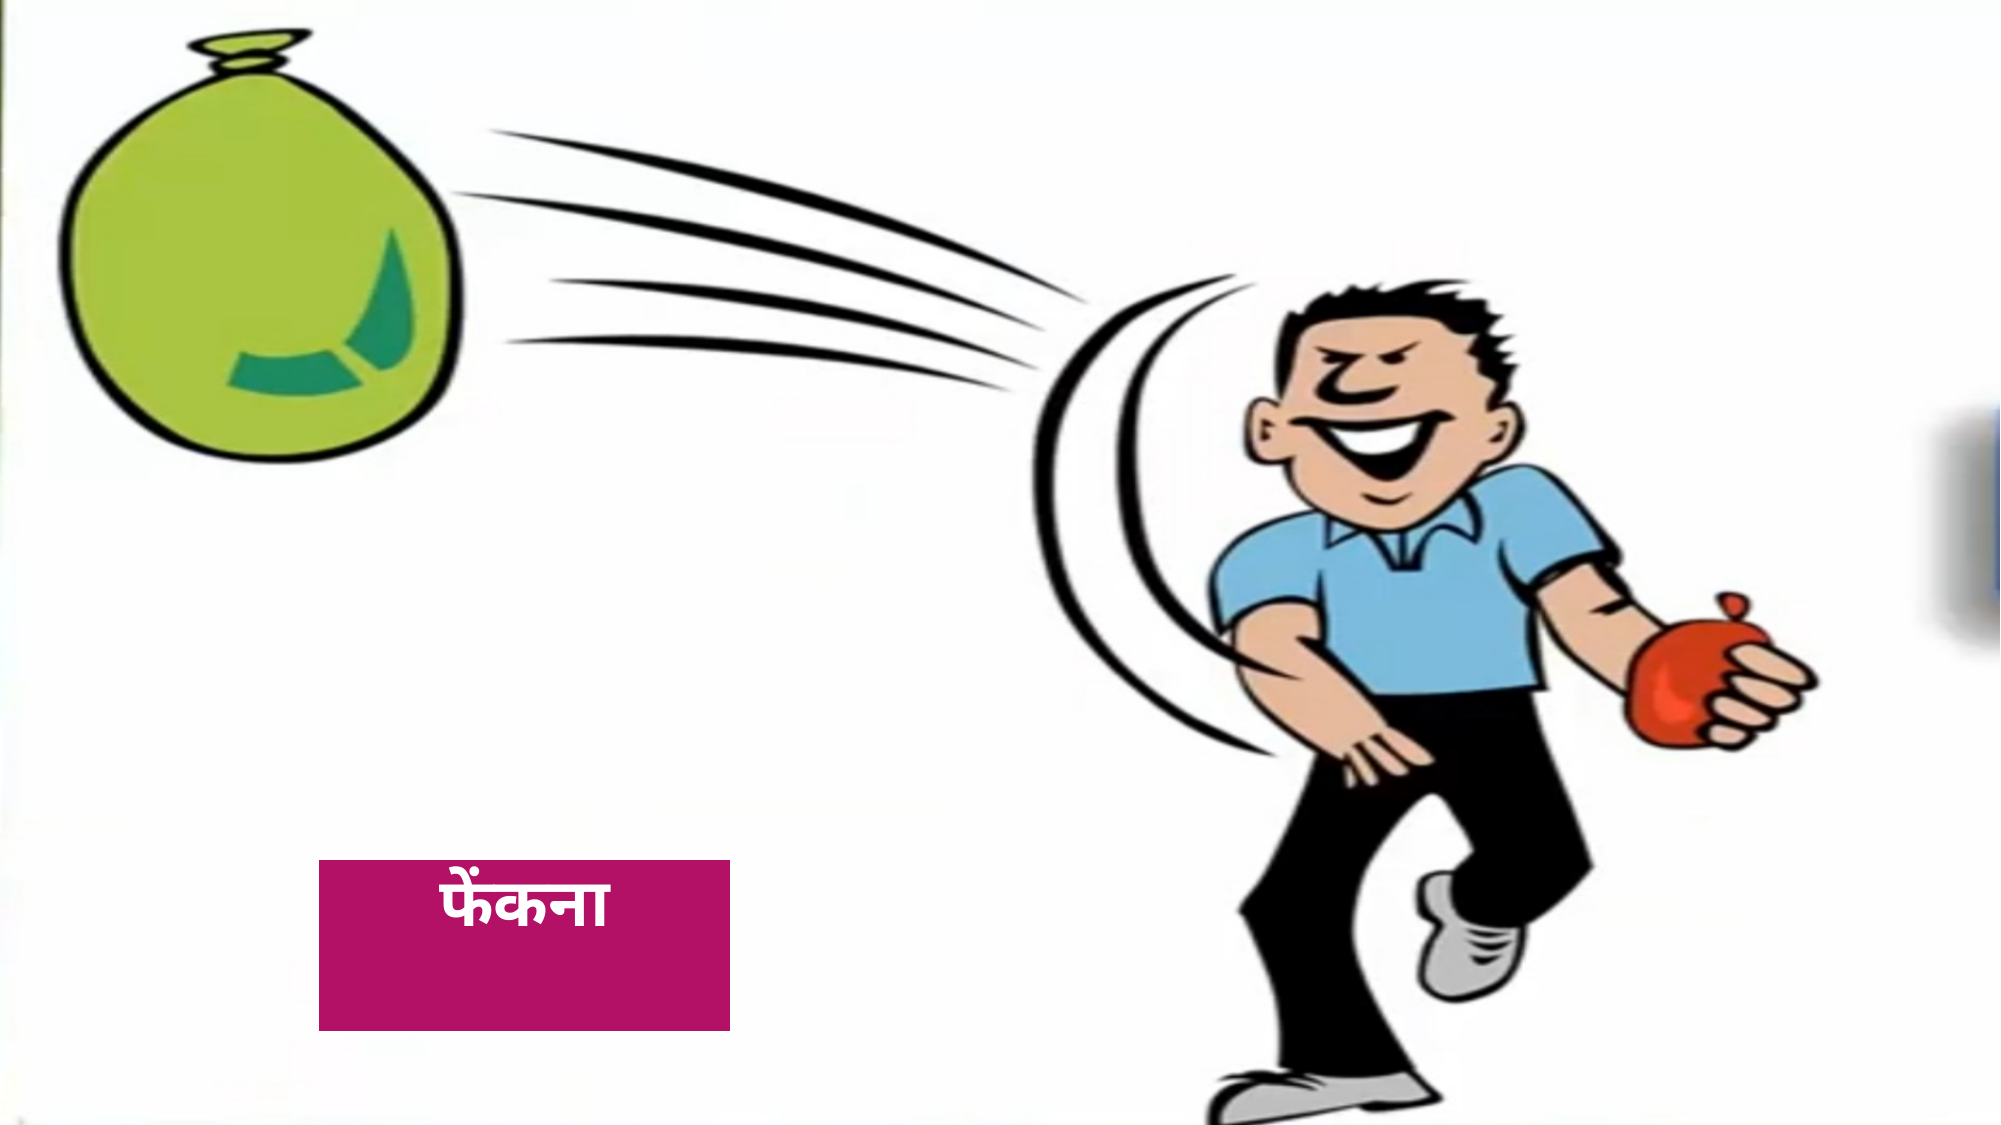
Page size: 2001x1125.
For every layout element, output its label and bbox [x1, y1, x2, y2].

list [0, 0, 2000, 1125]
